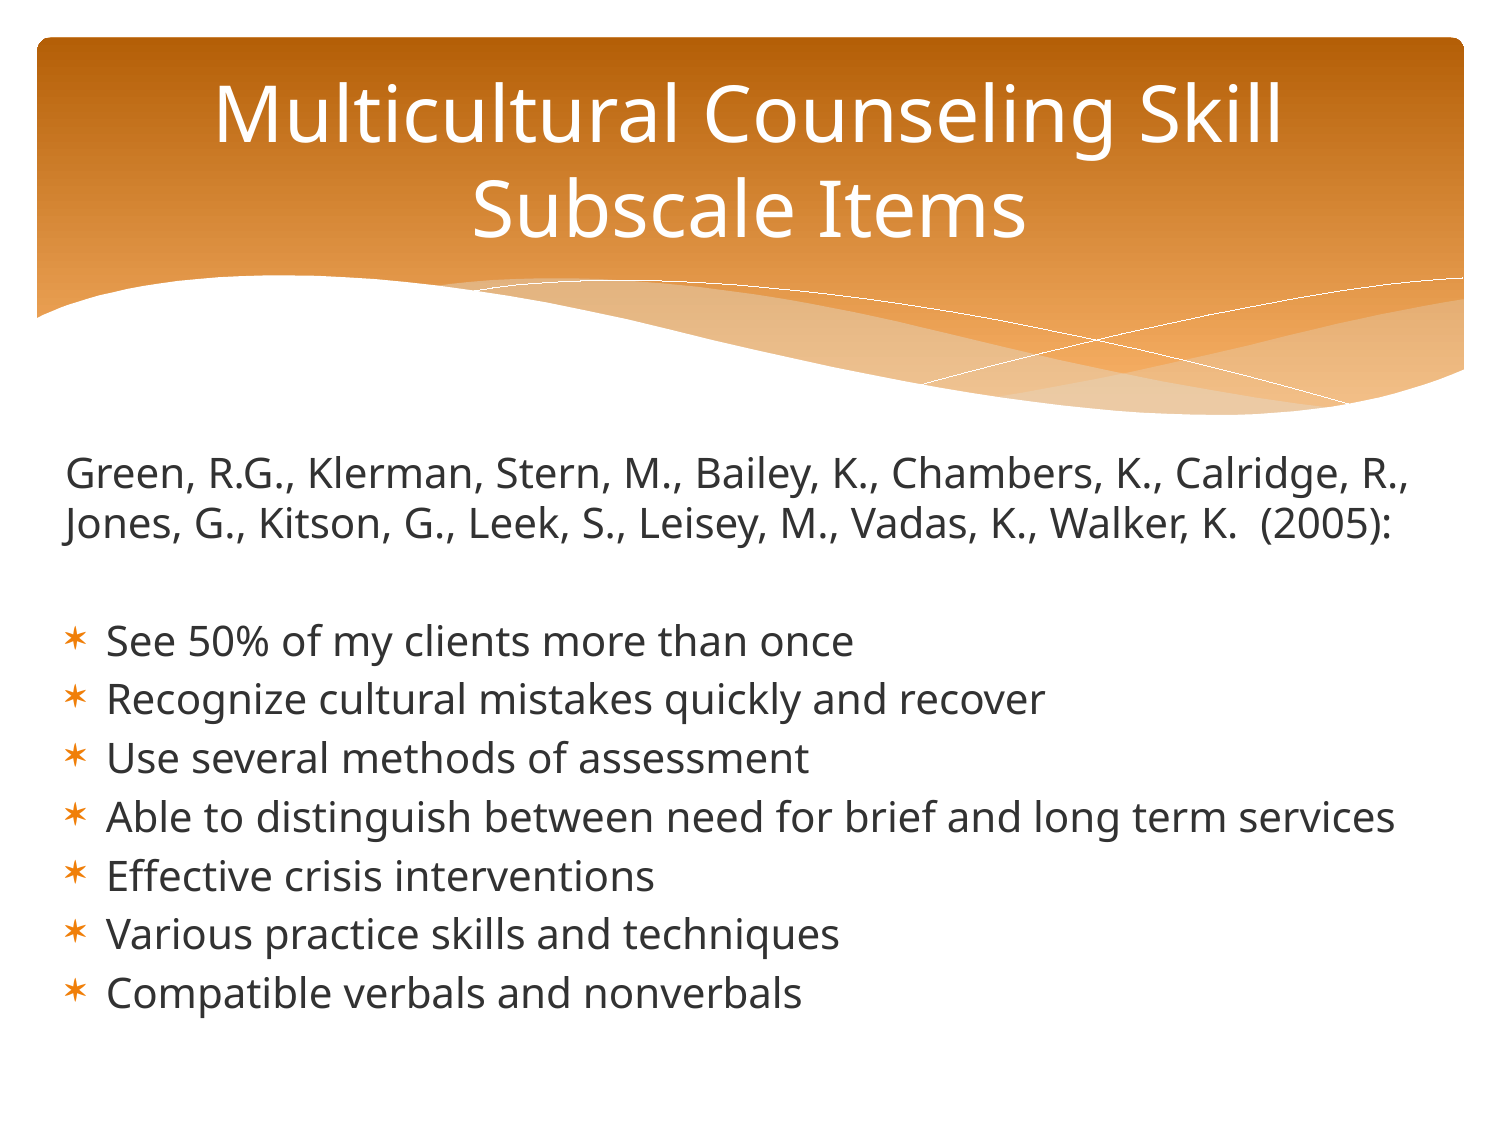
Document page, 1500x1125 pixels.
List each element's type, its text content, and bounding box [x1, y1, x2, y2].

title Multicultural Counseling Skill Subscale Items [75, 55, 1425, 261]
list Green, R.G., Klerman, Stern, M., Bailey, K., Chambers, K., Calridge, R., Jones, G., Kitson, G., Leek, S., Leisey, M., Vadas, K., Walker, K. (2005): See 50% of my clients more than once Recognize cultural mistakes quickly and recover Use several methods of assessment Able to distinguish between need for brief and long term services Effective crisis interventions Various practice skills and techniques Compatible verbals and nonverbals [50, 438, 1475, 1100]
